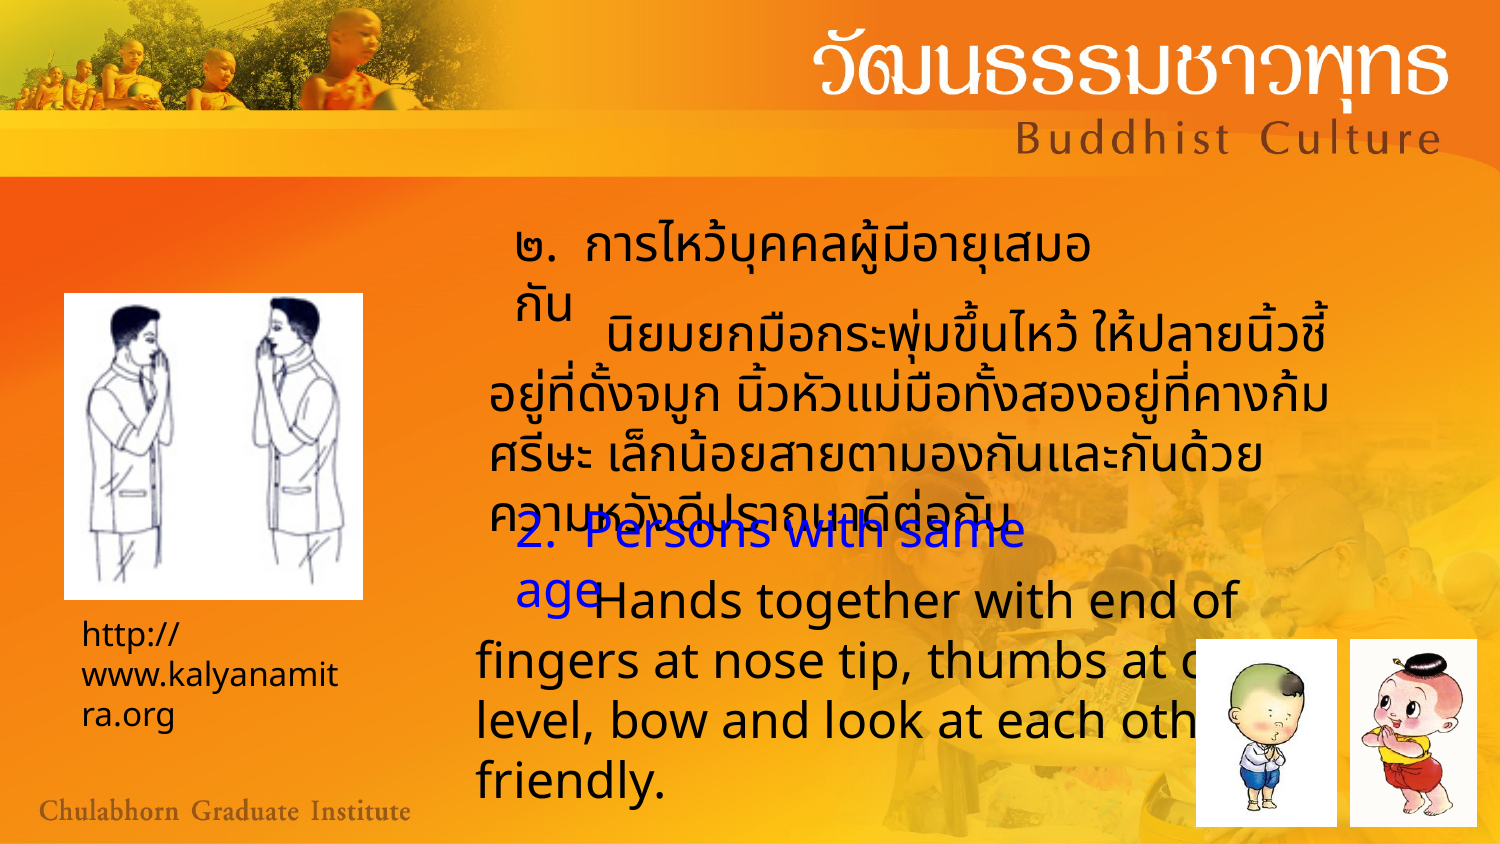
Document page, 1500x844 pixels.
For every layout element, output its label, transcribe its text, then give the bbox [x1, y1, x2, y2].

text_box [460, 490, 1336, 698]
picture [0, 0, 1500, 844]
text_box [473, 203, 1349, 491]
text_box http://www.kalyanamitra.org [66, 608, 362, 741]
